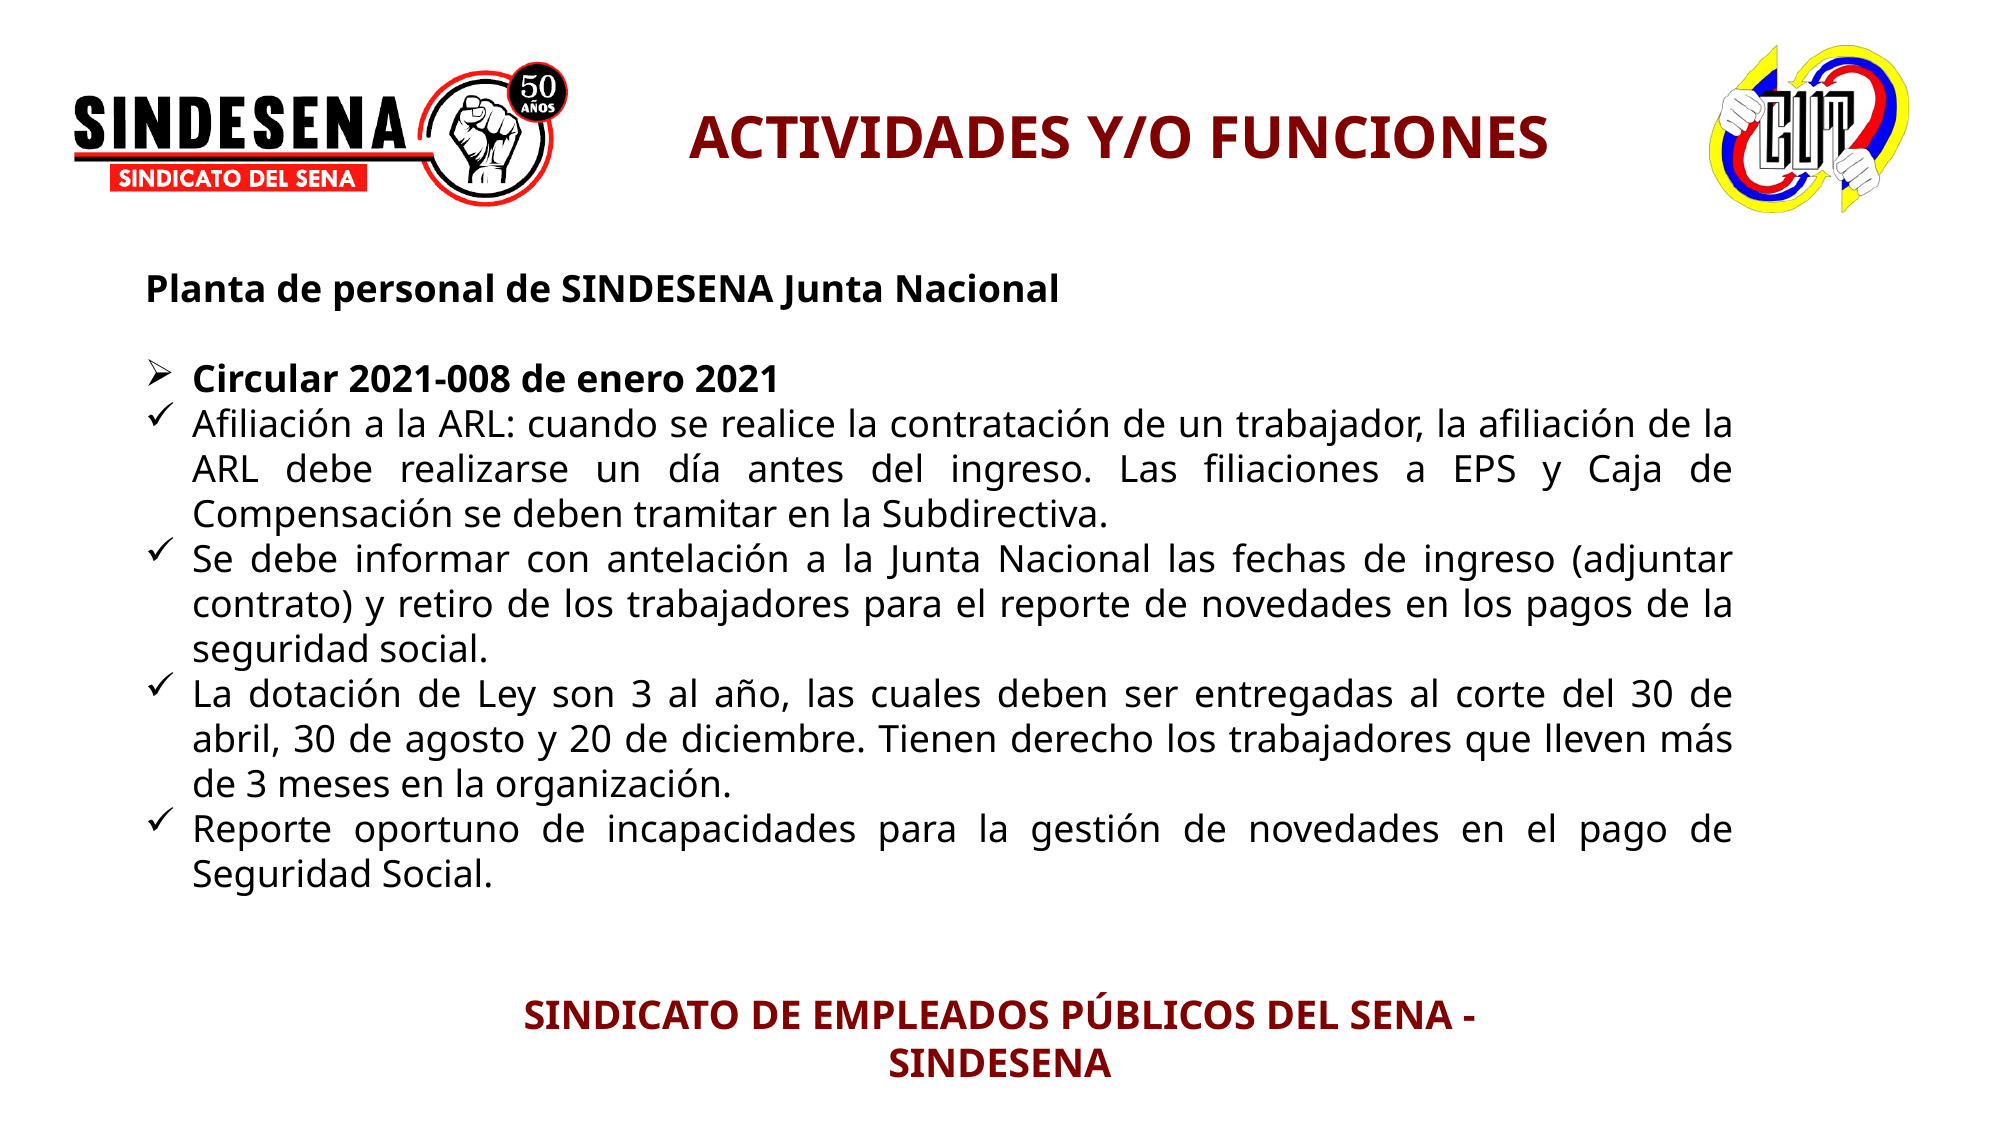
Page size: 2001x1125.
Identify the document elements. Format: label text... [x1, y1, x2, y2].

text_box ACTIVIDADES Y/O FUNCIONES [619, 92, 1620, 178]
picture [1709, 45, 1909, 213]
text_box SINDICATO DE EMPLEADOS PÚBLICOS DEL SENA - SINDESENA [499, 982, 1501, 1093]
text_box Planta de personal de SINDESENA Junta Nacional Circular 2021-008 de enero 2021 Afiliación a la ARL: cuando se realice la contratación de un trabajador, la afiliación de la ARL debe realizarse un día antes del ingreso. Las filiaciones a EPS y Caja de Compensación se deben tramitar en la Subdirectiva. Se debe informar con antelación a la Junta Nacional las fechas de ingreso (adjuntar contrato) y retiro de los trabajadores para el reporte de novedades en los pagos de la seguridad social. La dotación de Ley son 3 al año, las cuales deben ser entregadas al corte del 30 de abril, 30 de agosto y 20 de diciembre. Tienen derecho los trabajadores que lleven más de 3 meses en la organización. Reporte oportuno de incapacidades para la gestión de novedades en el pago de Seguridad Social. [130, 212, 1750, 948]
picture [62, 50, 573, 213]
